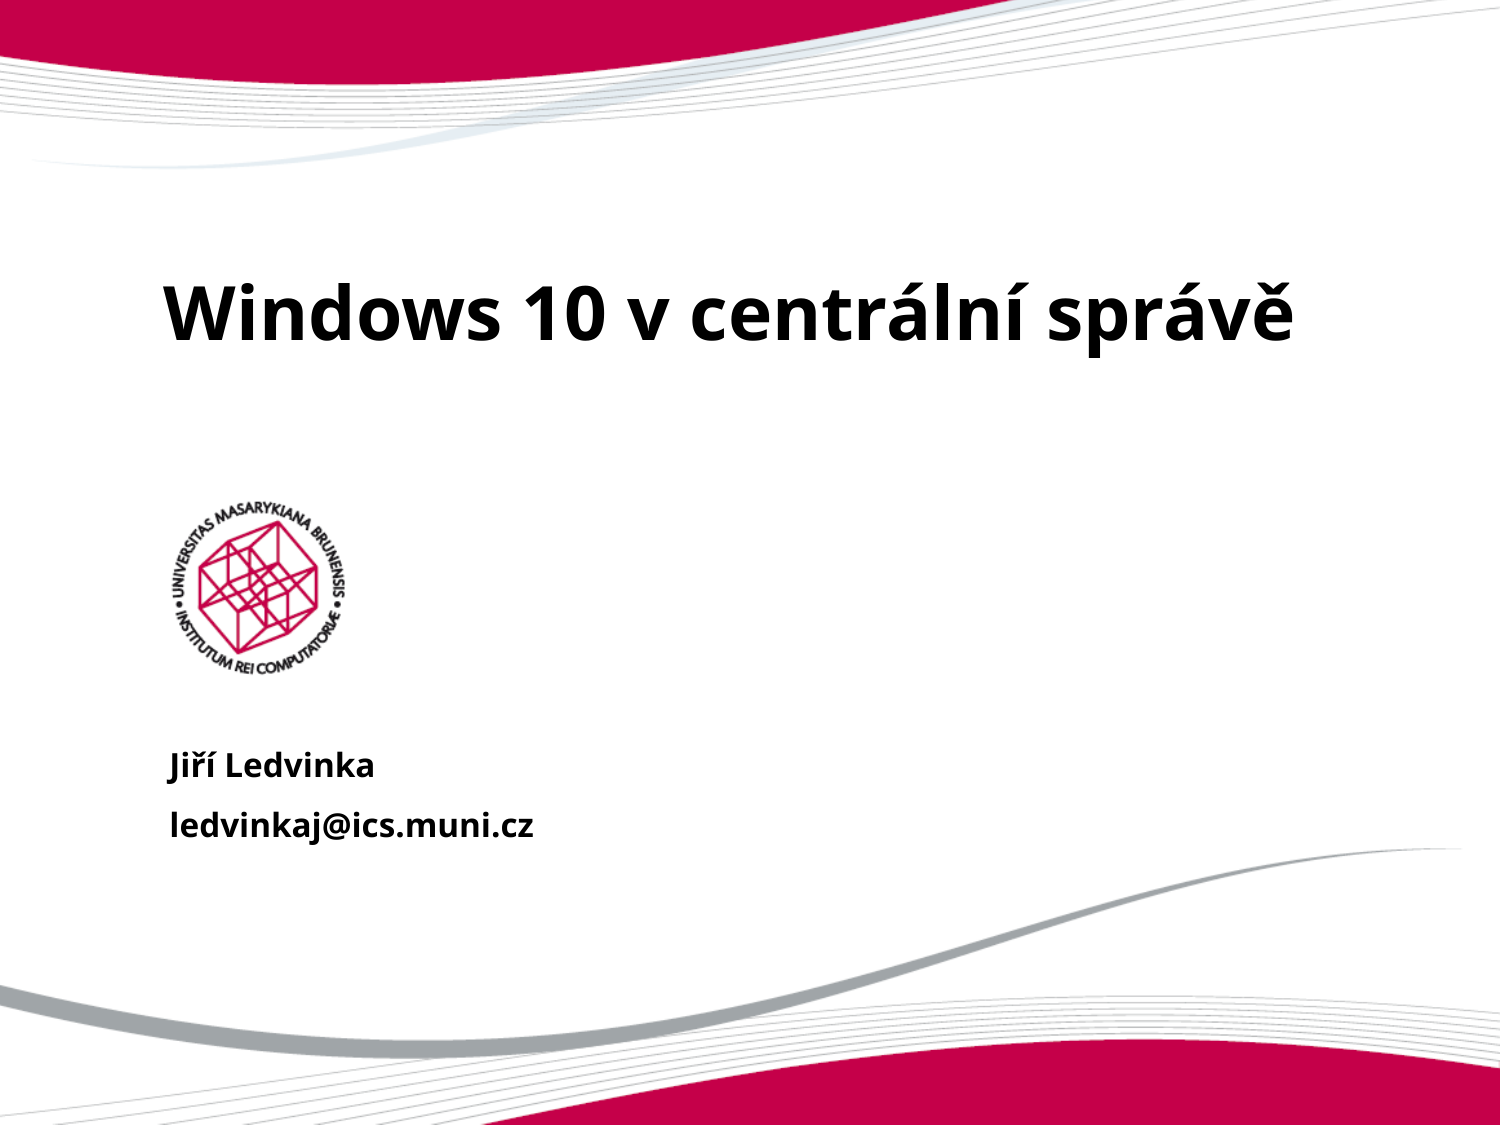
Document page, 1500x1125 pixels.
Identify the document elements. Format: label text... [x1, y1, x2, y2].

picture [0, 0, 1500, 1125]
title Windows 10 v centrální správě [148, 165, 1317, 439]
subtitle Jiří Ledvinka ledvinkaj@ics.muni.cz [154, 728, 1322, 948]
